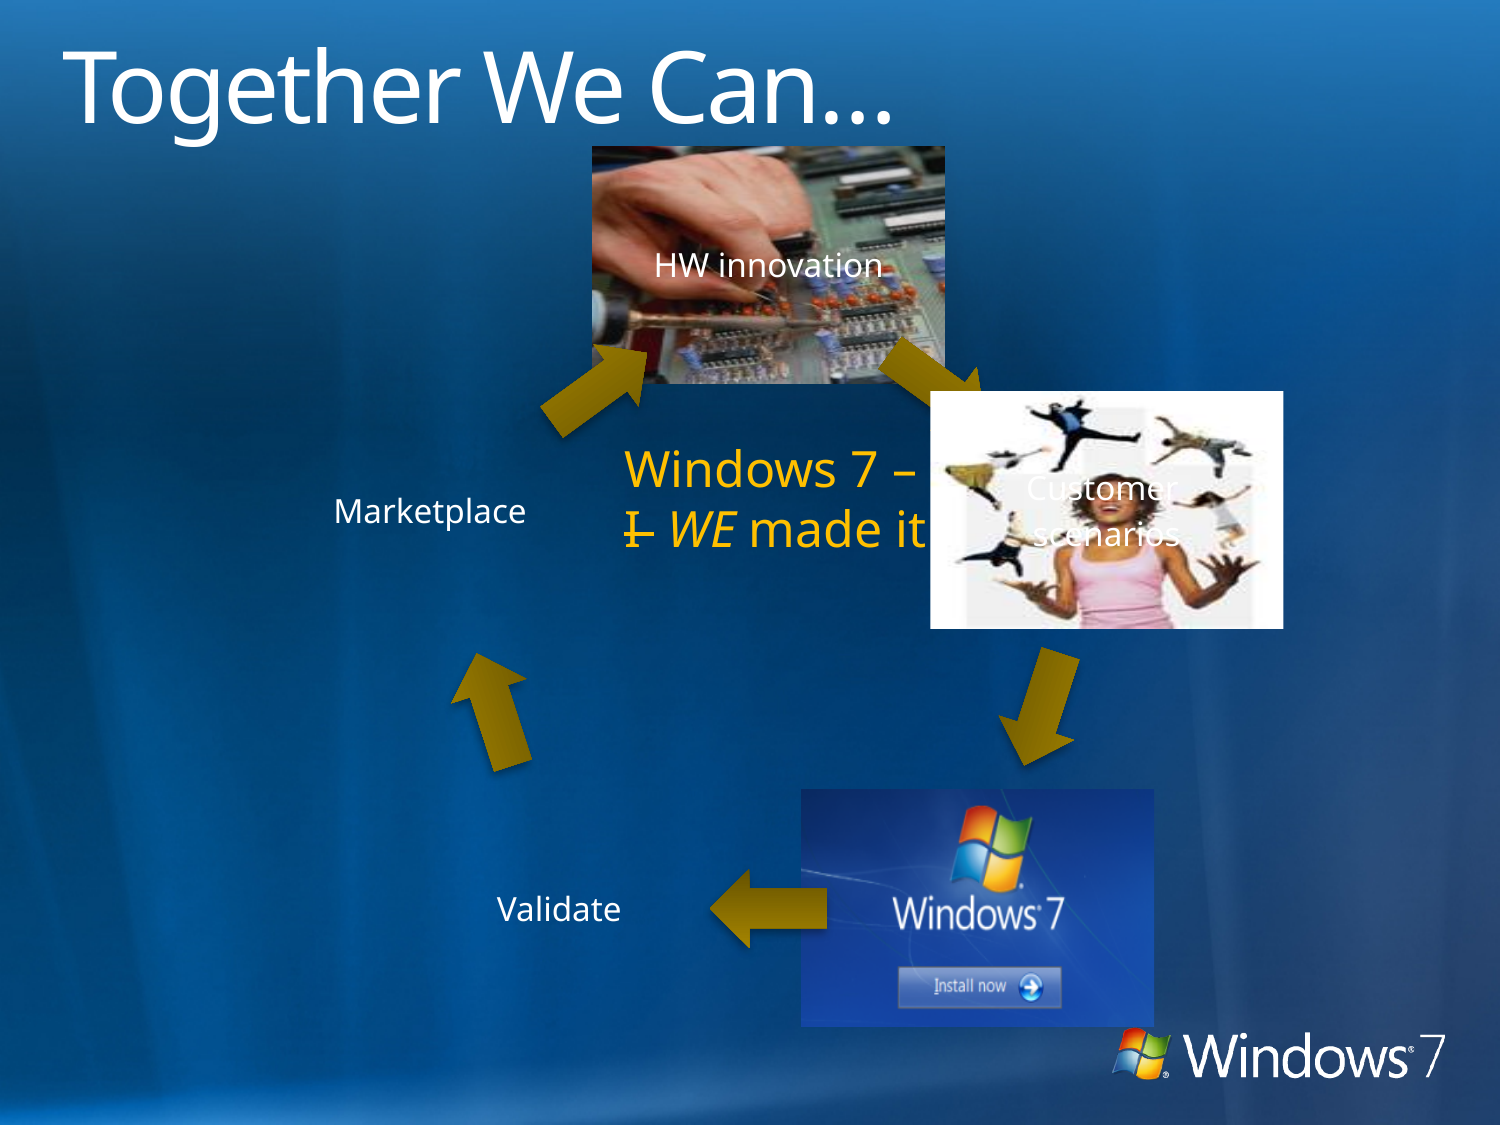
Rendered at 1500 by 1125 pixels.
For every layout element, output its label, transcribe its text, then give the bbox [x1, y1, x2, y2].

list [62, 145, 1475, 1096]
picture [0, 0, 1500, 1125]
title Together We Can… [62, 37, 1438, 145]
